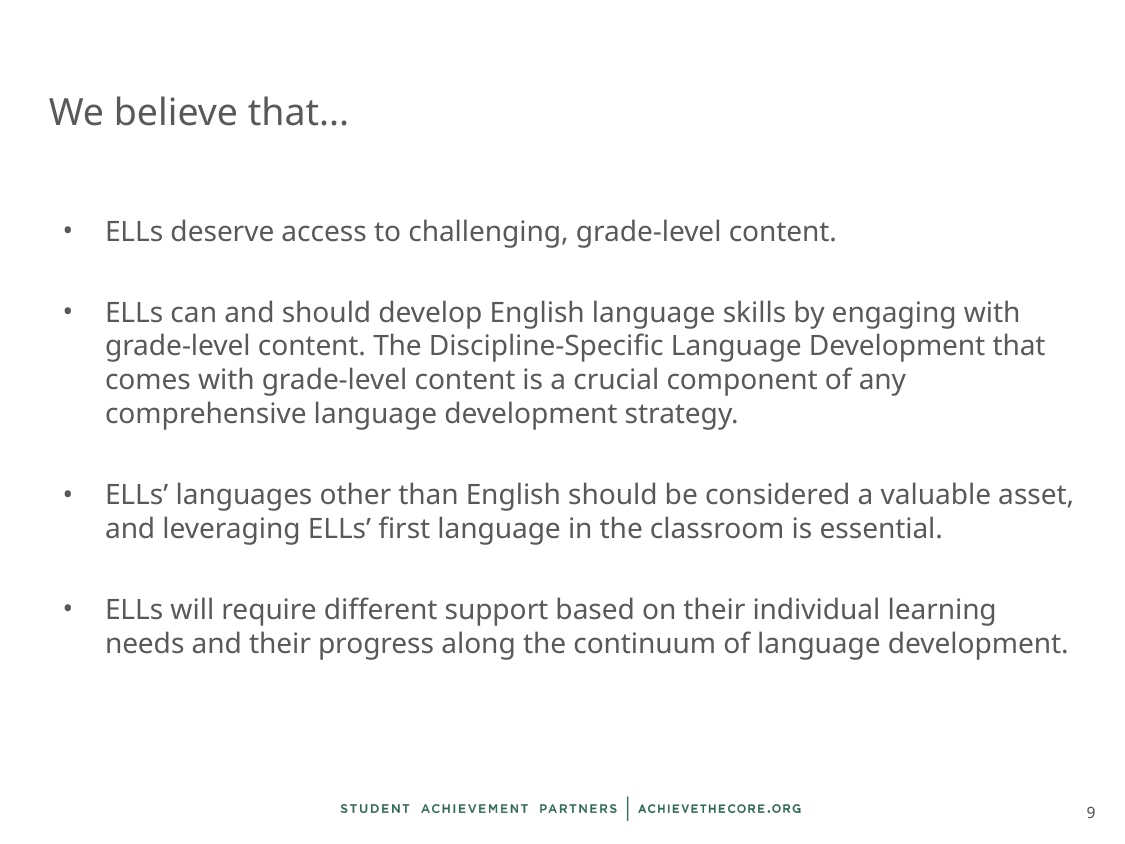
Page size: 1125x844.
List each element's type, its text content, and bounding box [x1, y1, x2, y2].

picture [330, 793, 813, 824]
list ELLs deserve access to challenging, grade-level content. ELLs can and should develop English language skills by engaging with grade-level content. The Discipline-Specific Language Development that comes with grade-level content is a crucial component of any comprehensive language development strategy. ELLs’ languages other than English should be considered a valuable asset, and leveraging ELLs’ first language in the classroom is essential. ELLs will require different support based on their individual learning needs and their progress along the continuum of language development. [37, 201, 1093, 681]
title We believe that... [37, 57, 1093, 163]
